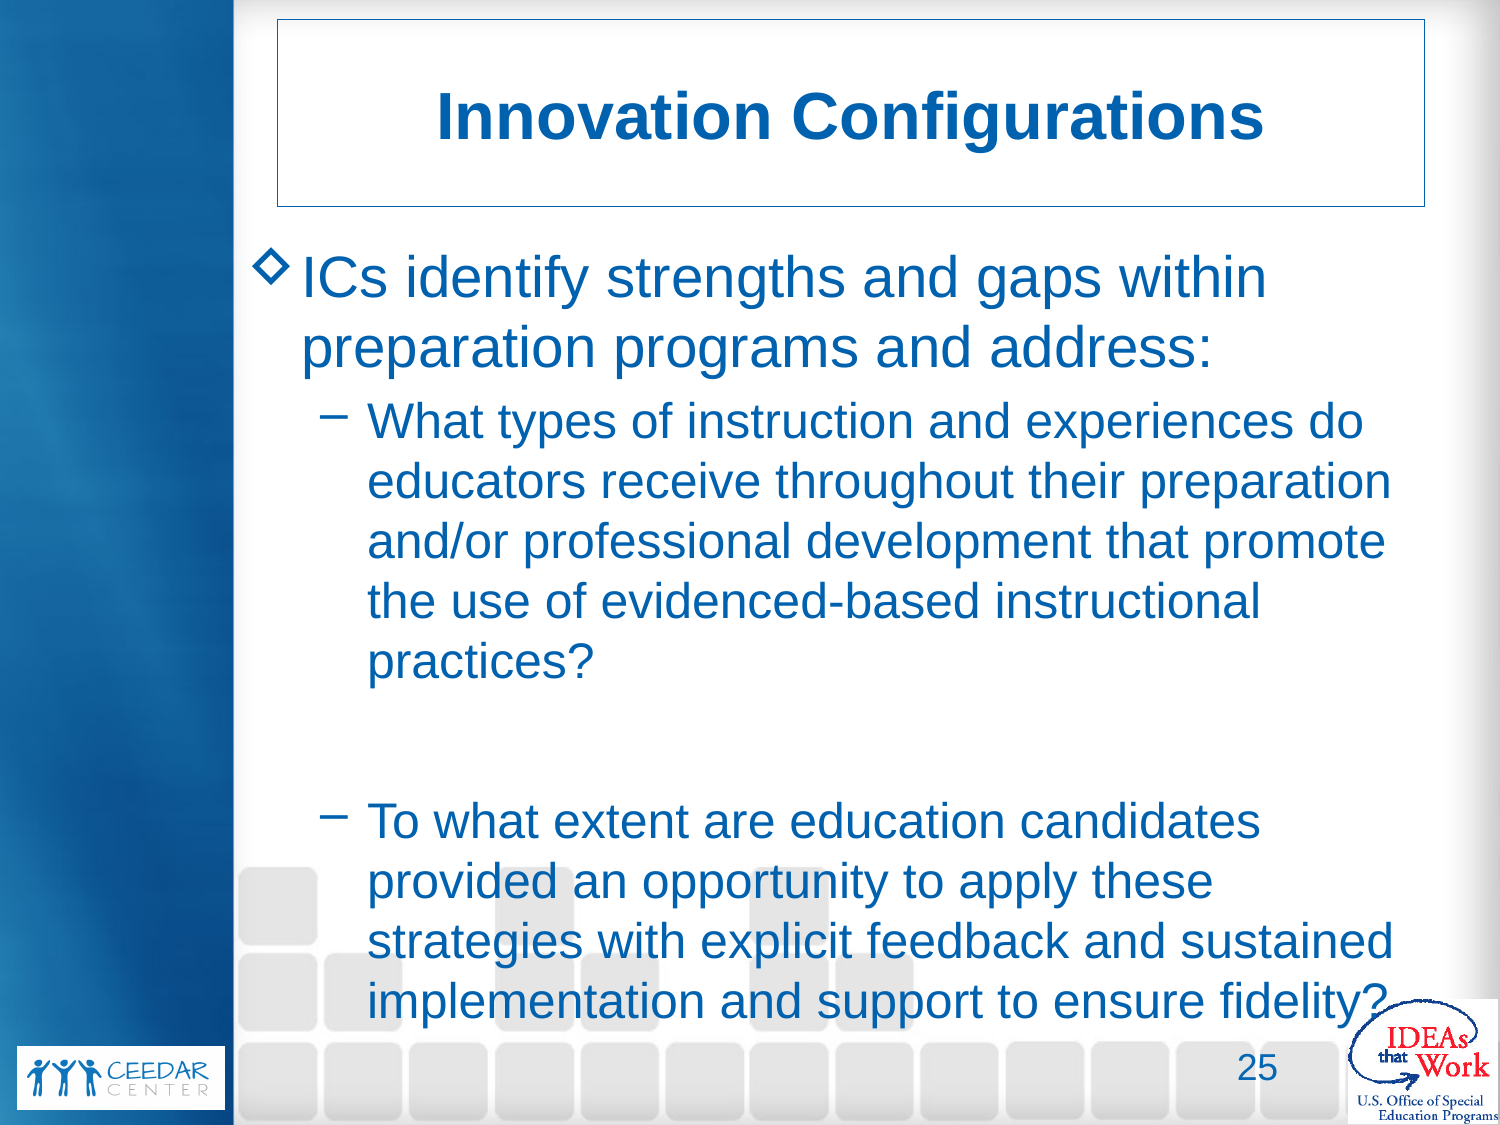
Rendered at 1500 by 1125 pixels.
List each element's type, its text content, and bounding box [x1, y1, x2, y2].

list ICs identify strengths and gaps within preparation programs and address: What types of instruction and experiences do educators receive throughout their preparation and/or professional development that promote the use of evidenced-based instructional practices? To what extent are education candidates provided an opportunity to apply these strategies with explicit feedback and sustained implementation and support to ensure fidelity? [230, 231, 1425, 1011]
slide_number 25 [1092, 1035, 1294, 1106]
title Innovation Configurations [277, 19, 1425, 207]
picture [0, 0, 1500, 1125]
